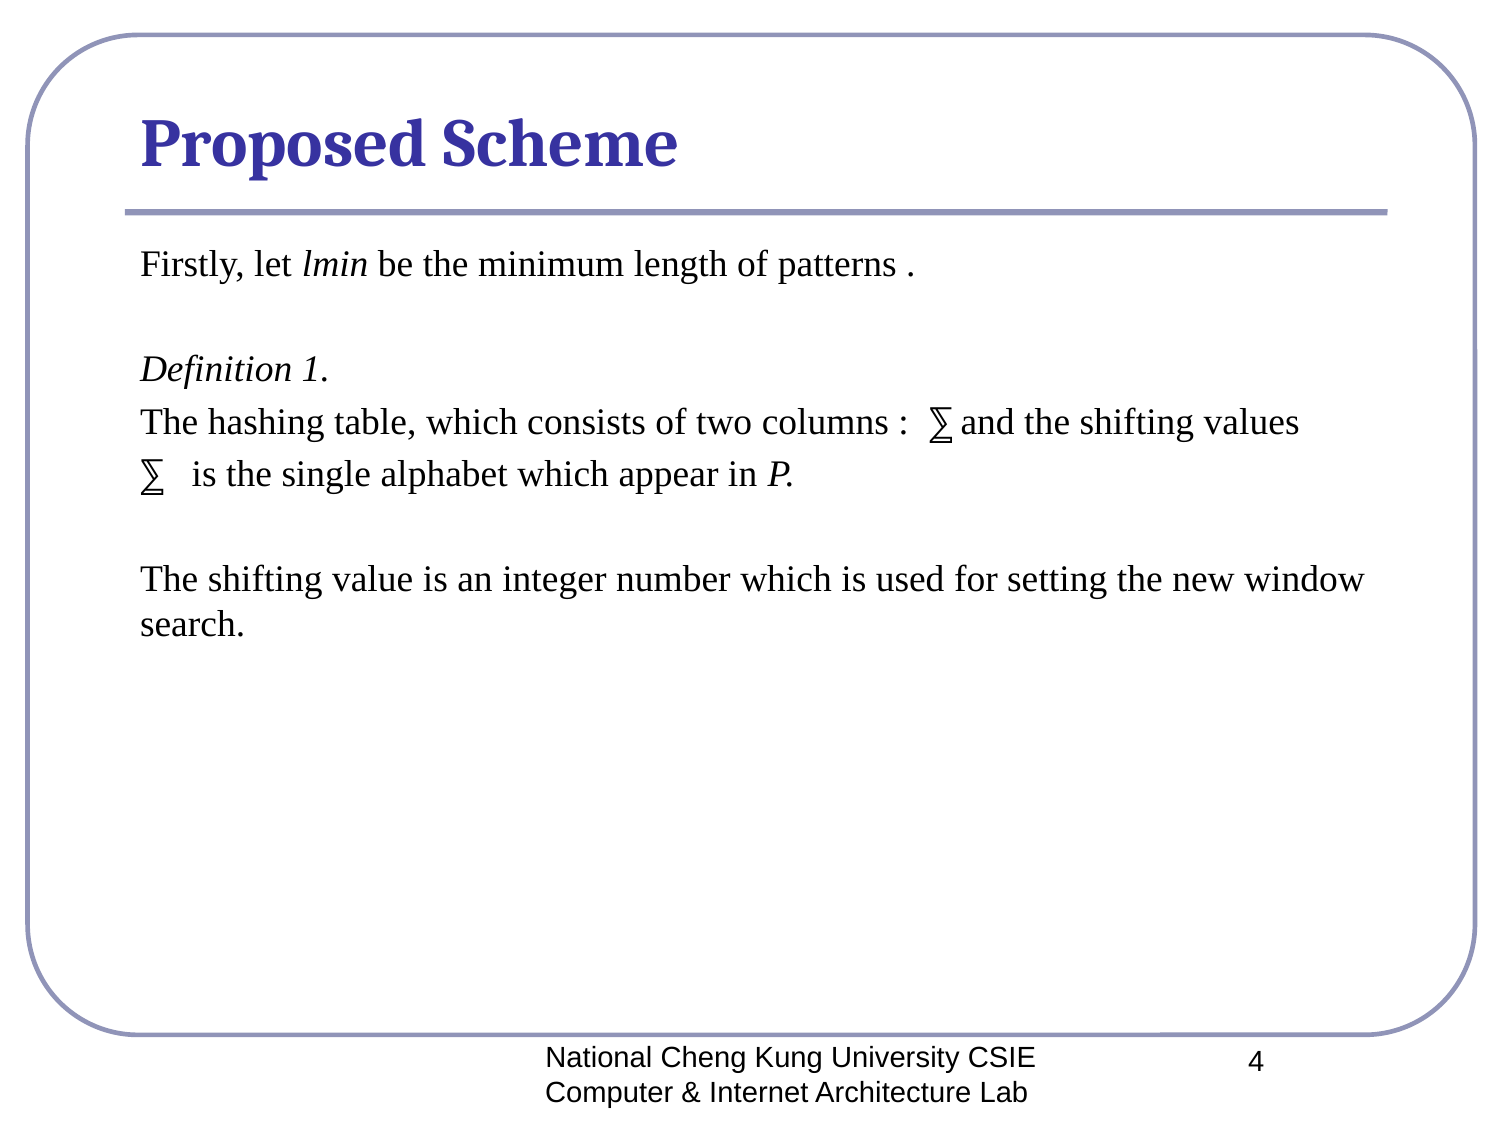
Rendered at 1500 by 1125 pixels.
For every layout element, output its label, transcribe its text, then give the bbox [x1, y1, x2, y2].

footer National Cheng Kung University CSIE Computer & Internet Architecture Lab [466, 1030, 1117, 1107]
slide_number 4 [1124, 1034, 1388, 1111]
title Proposed Scheme [125, 90, 1388, 188]
list Firstly, let lmin be the minimum length of patterns . Definition 1. The hashing table, which consists of two columns : ⅀ and the shifting values ⅀ is the single alphabet which appear in P. The shifting value is an integer number which is used for setting the new window search. [125, 231, 1388, 994]
